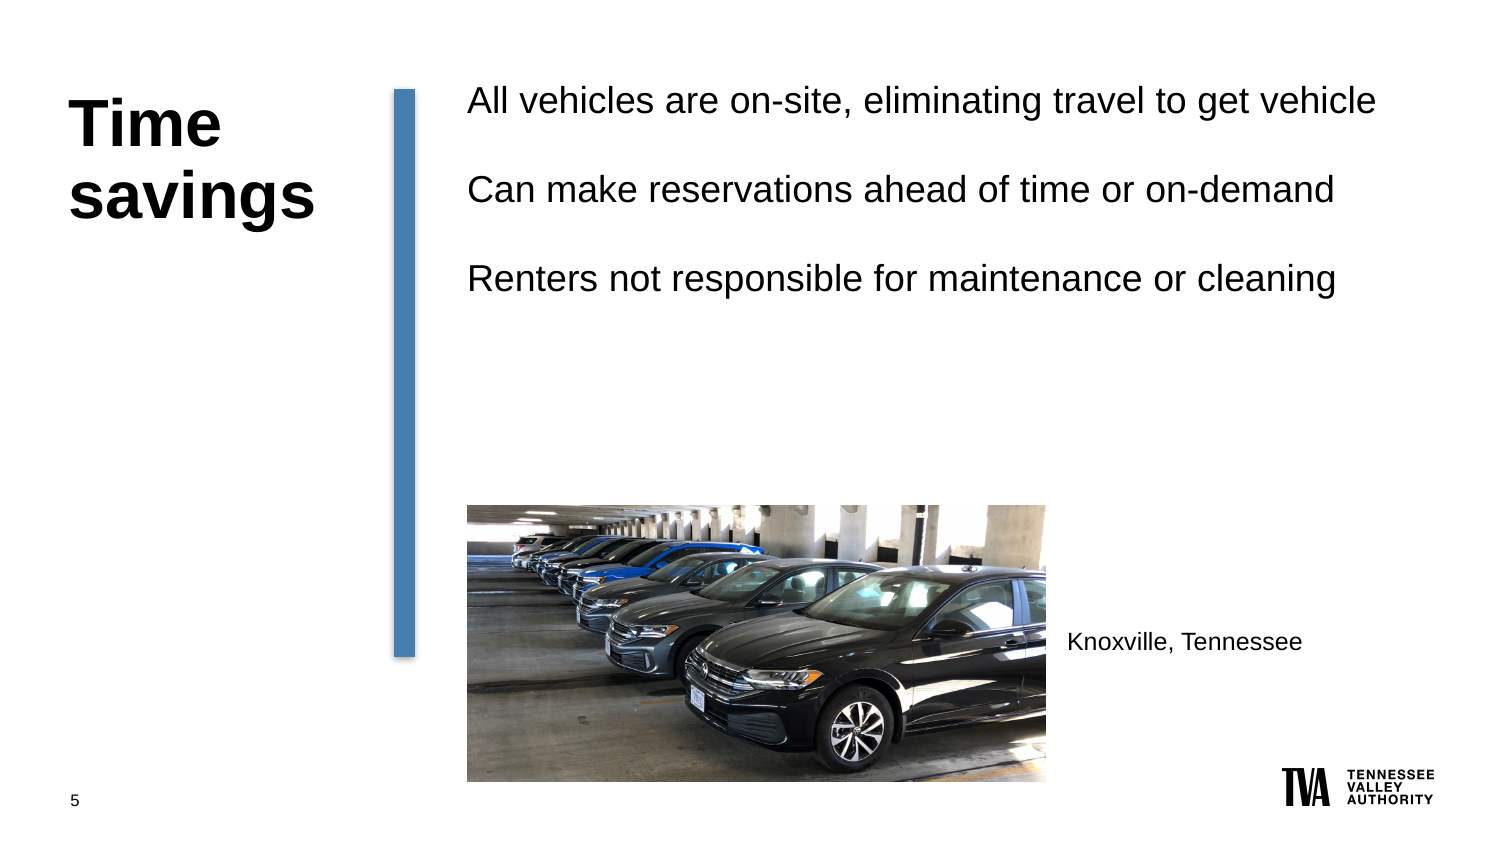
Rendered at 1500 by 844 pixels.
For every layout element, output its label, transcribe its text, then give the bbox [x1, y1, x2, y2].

picture [466, 505, 1047, 782]
list Knoxville, Tennessee [1051, 625, 1435, 692]
list All vehicles are on-site, eliminating travel to get vehicle [467, 90, 1435, 156]
list Renters not responsible for maintenance or cleaning [467, 268, 1435, 335]
slide_number 5 [70, 781, 131, 819]
title Time savings [68, 89, 391, 331]
list Can make reservations ahead of time or on-demand [467, 179, 1435, 246]
